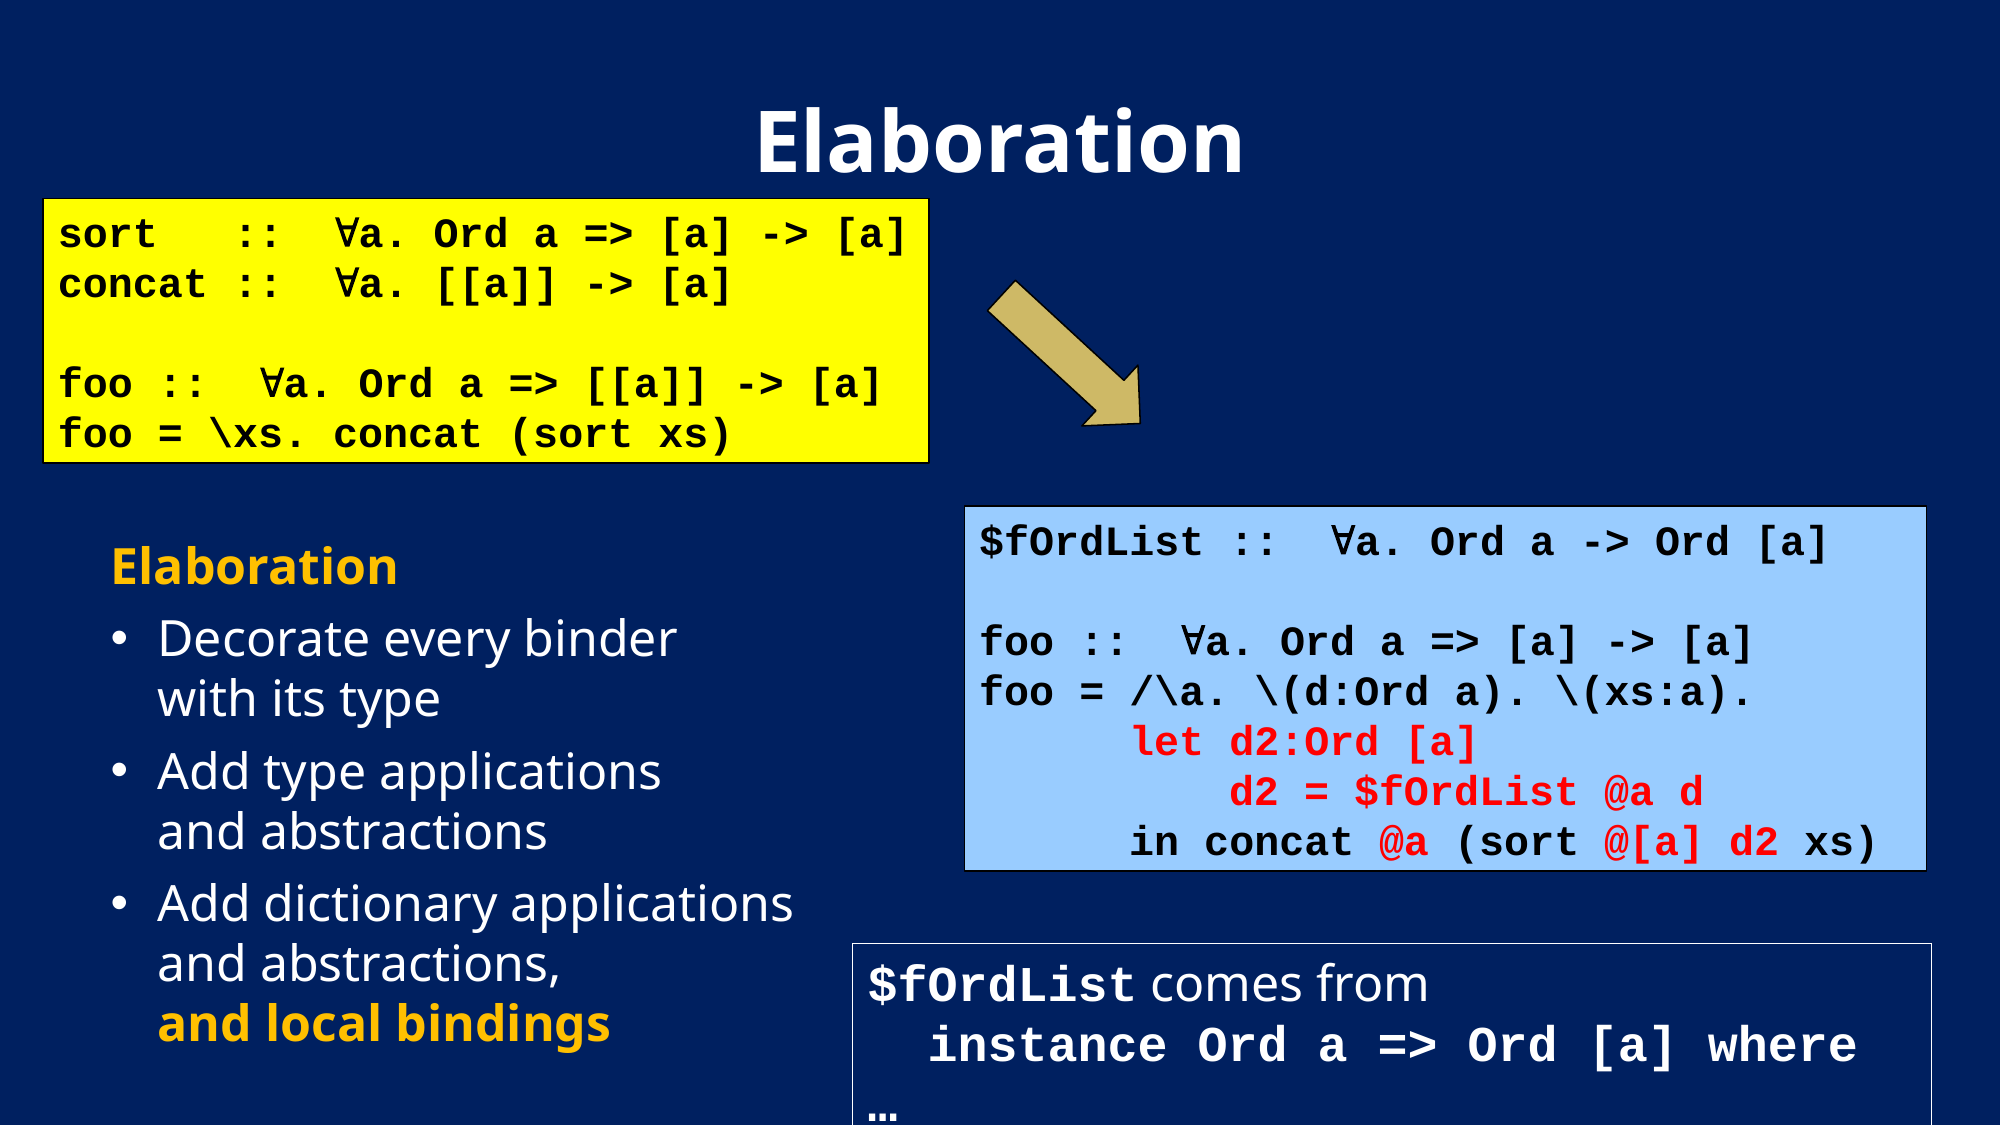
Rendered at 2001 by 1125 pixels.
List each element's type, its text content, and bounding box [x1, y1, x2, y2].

title Elaboration [99, 45, 1900, 233]
text_box $fOrdList :: a. Ord a -> Ord [a] foo :: a. Ord a => [a] -> [a] foo = /\a. \(d:Ord a). \(xs:a). let d2:Ord [a] d2 = $fOrdList @a d in concat @a (sort @[a] d2 xs) [962, 504, 1928, 873]
text_box $fOrdList comes from instance Ord a => Ord [a] where … [852, 943, 1932, 1125]
text_box [985, 278, 1143, 429]
text_box Elaboration Decorate every binder with its type Add type applications and abstractions Add dictionary applications and abstractions, and local bindings [95, 527, 1083, 1060]
text_box sort :: a. Ord a => [a] -> [a] concat :: a. [[a]] -> [a] foo :: a. Ord a => [[a]] -> [a] foo = \xs. concat (sort xs) [41, 196, 931, 465]
